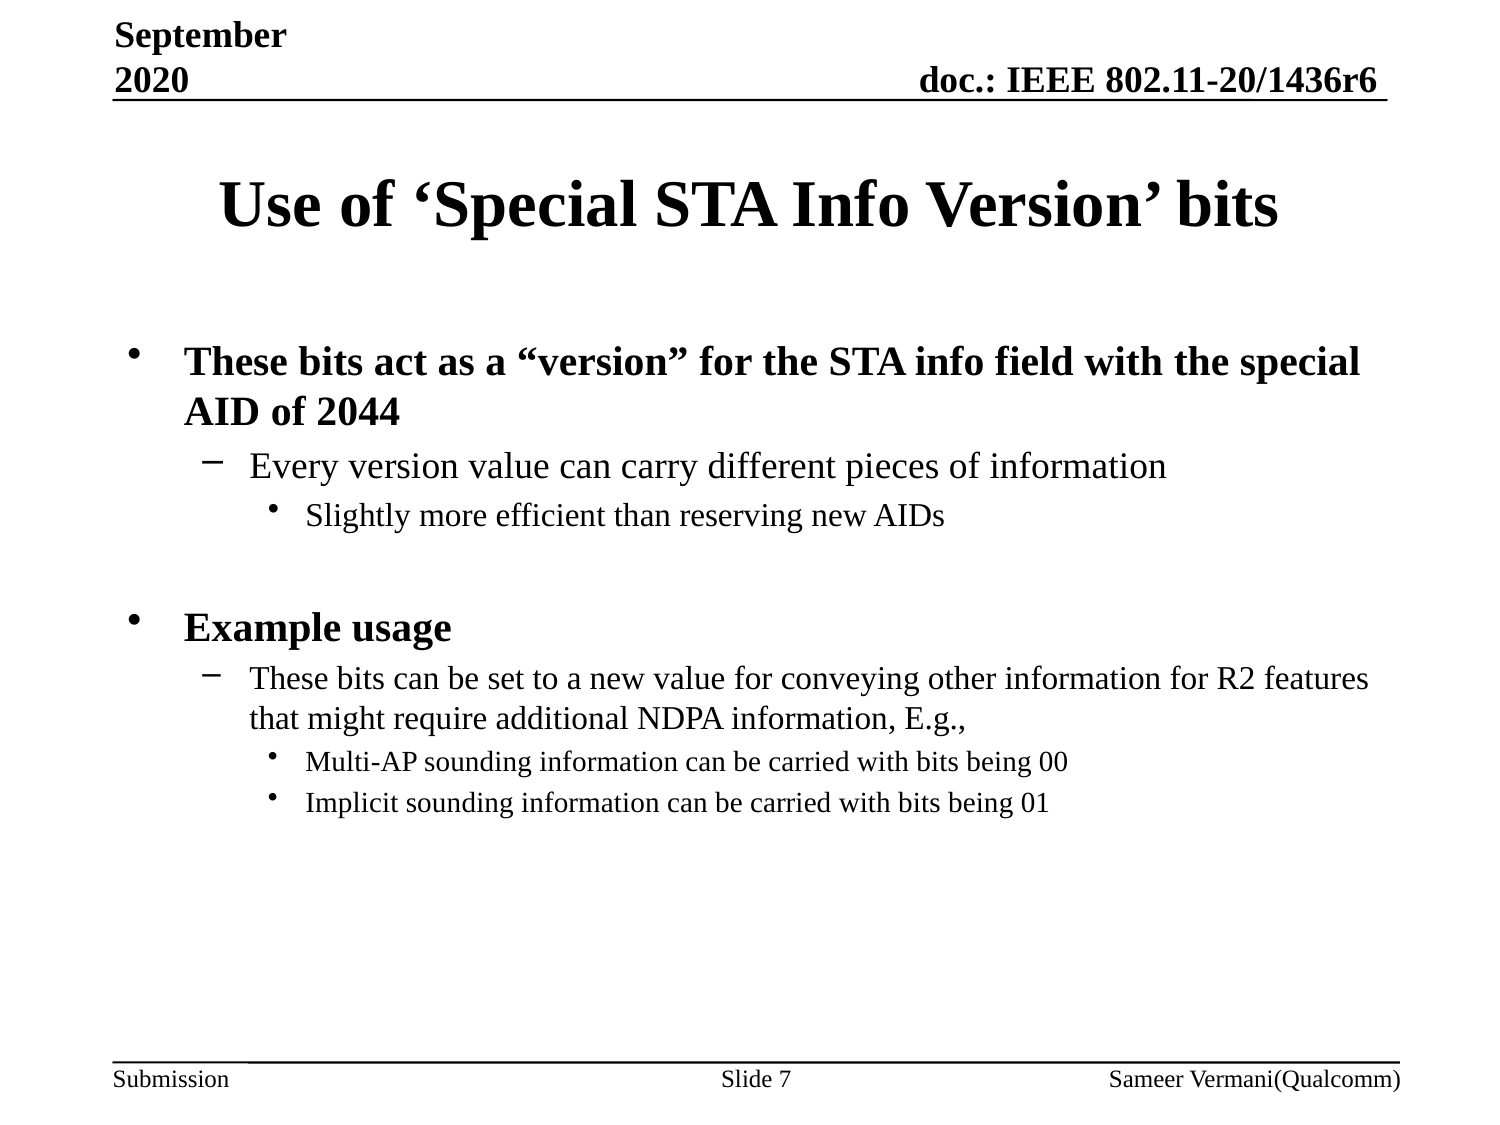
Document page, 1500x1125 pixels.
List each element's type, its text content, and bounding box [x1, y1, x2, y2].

list These bits act as a “version” for the STA info field with the special AID of 2044 Every version value can carry different pieces of information Slightly more efficient than reserving new AIDs Example usage These bits can be set to a new value for conveying other information for R2 features that might require additional NDPA information, E.g., Multi-AP sounding information can be carried with bits being 00 Implicit sounding information can be carried with bits being 01 [112, 326, 1388, 1002]
slide_number Slide 7 [712, 1061, 800, 1093]
title Use of ‘Special STA Info Version’ bits [112, 112, 1388, 288]
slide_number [114, 54, 354, 101]
footer Sameer Vermani(Qualcomm) [1062, 1061, 1402, 1093]
